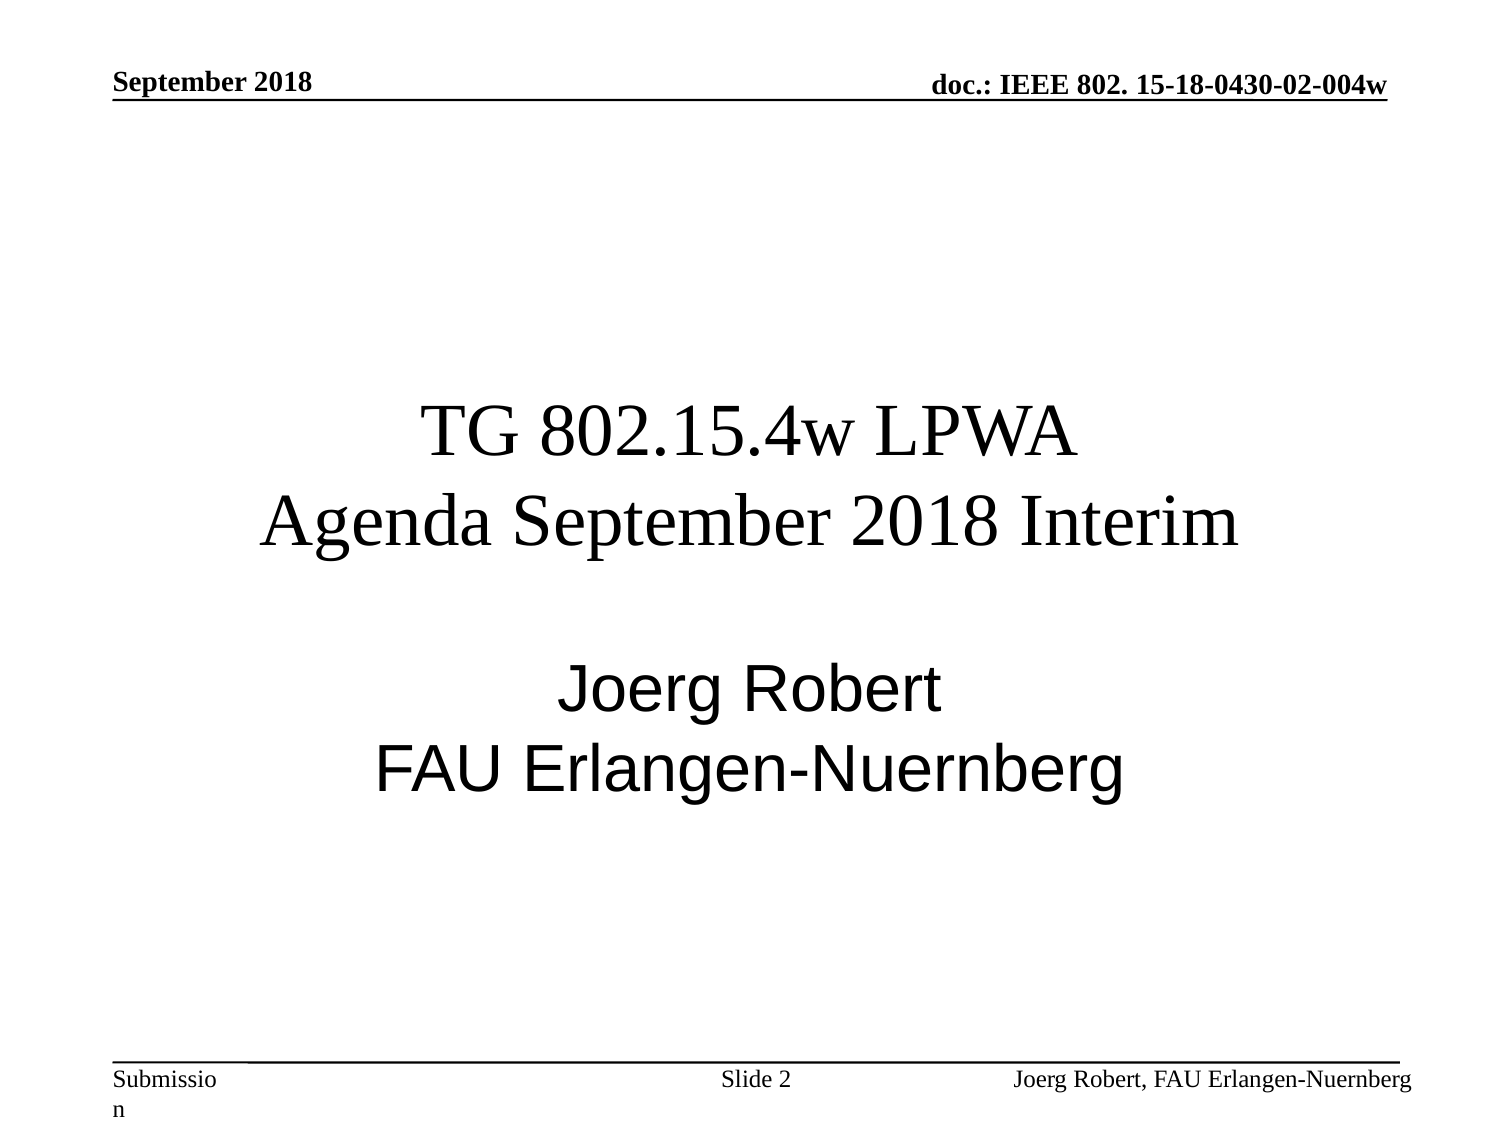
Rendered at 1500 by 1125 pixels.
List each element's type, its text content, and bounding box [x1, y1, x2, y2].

subtitle Joerg Robert FAU Erlangen-Nuernberg [225, 637, 1275, 925]
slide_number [112, 62, 375, 98]
footer Joerg Robert, FAU Erlangen-Nuernberg [900, 1062, 1413, 1093]
slide_number Slide 2 [712, 1062, 800, 1093]
title TG 802.15.4w LPWA Agenda September 2018 Interim [112, 349, 1388, 591]
